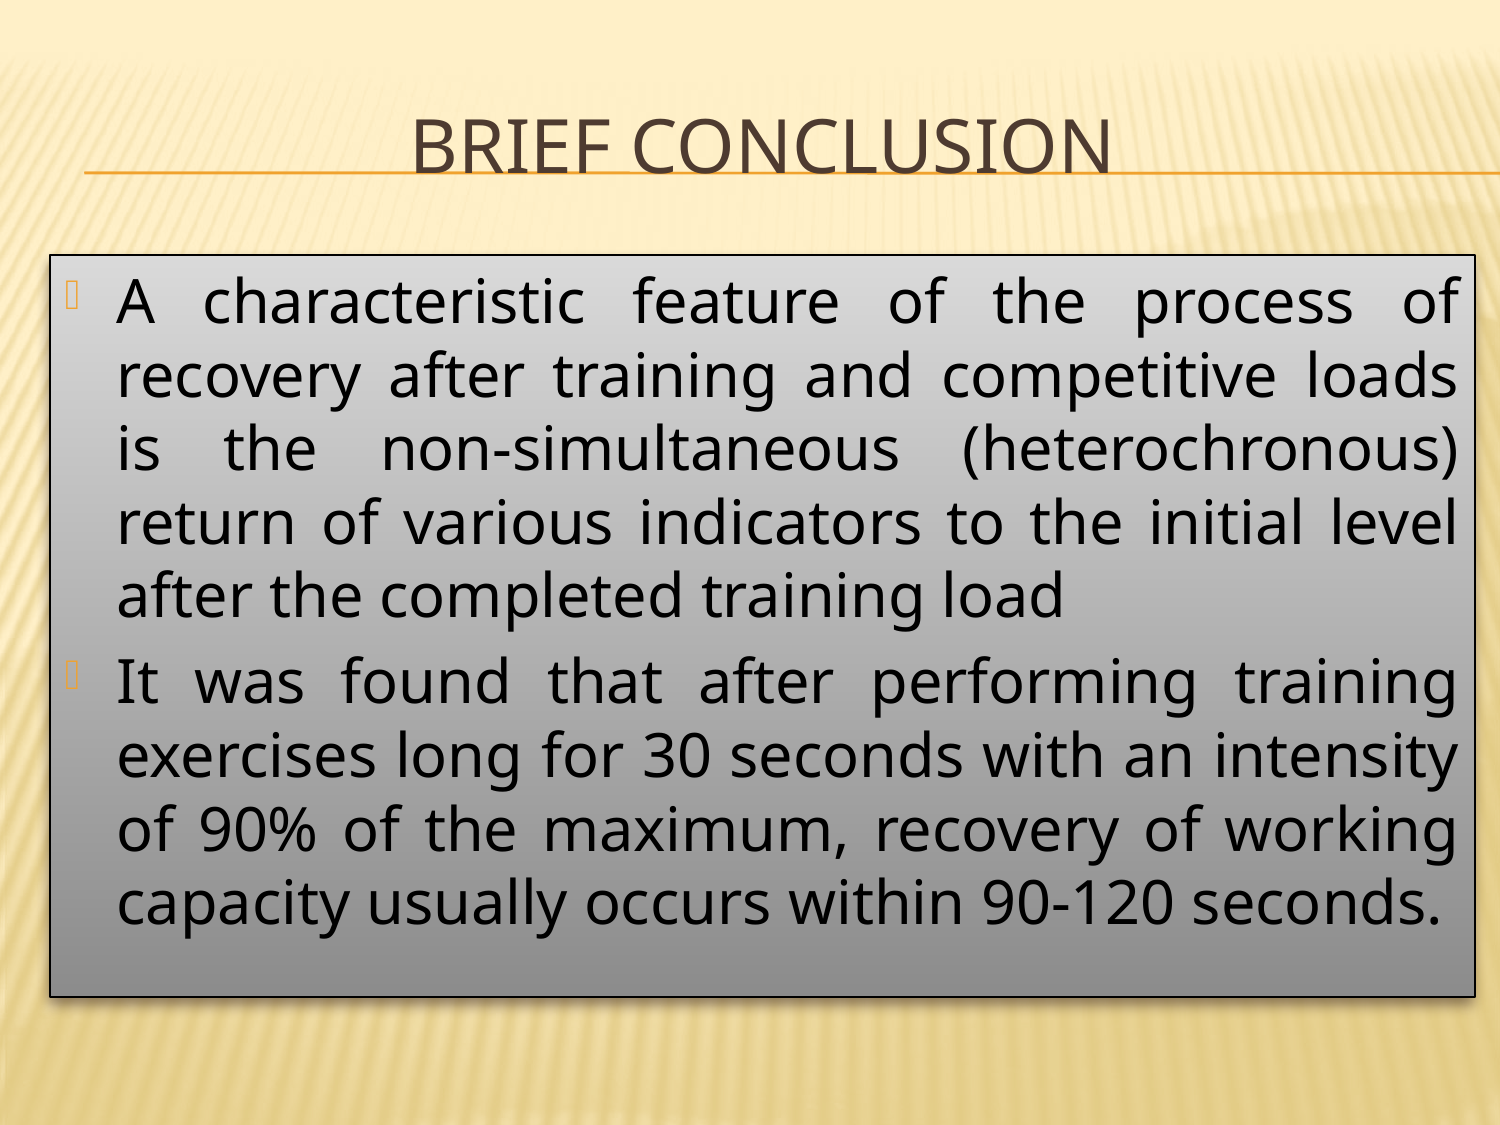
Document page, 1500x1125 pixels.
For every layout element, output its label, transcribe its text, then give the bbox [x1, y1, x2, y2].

title brief conclusion [50, 75, 1475, 213]
list A characteristic feature of the process of recovery after training and competitive loads is the non-simultaneous (heterochronous) return of various indicators to the initial level after the completed training load It was found that after performing training exercises long for 30 seconds with an intensity of 90% of the maximum, recovery of working capacity usually occurs within 90-120 seconds. [49, 254, 1476, 998]
